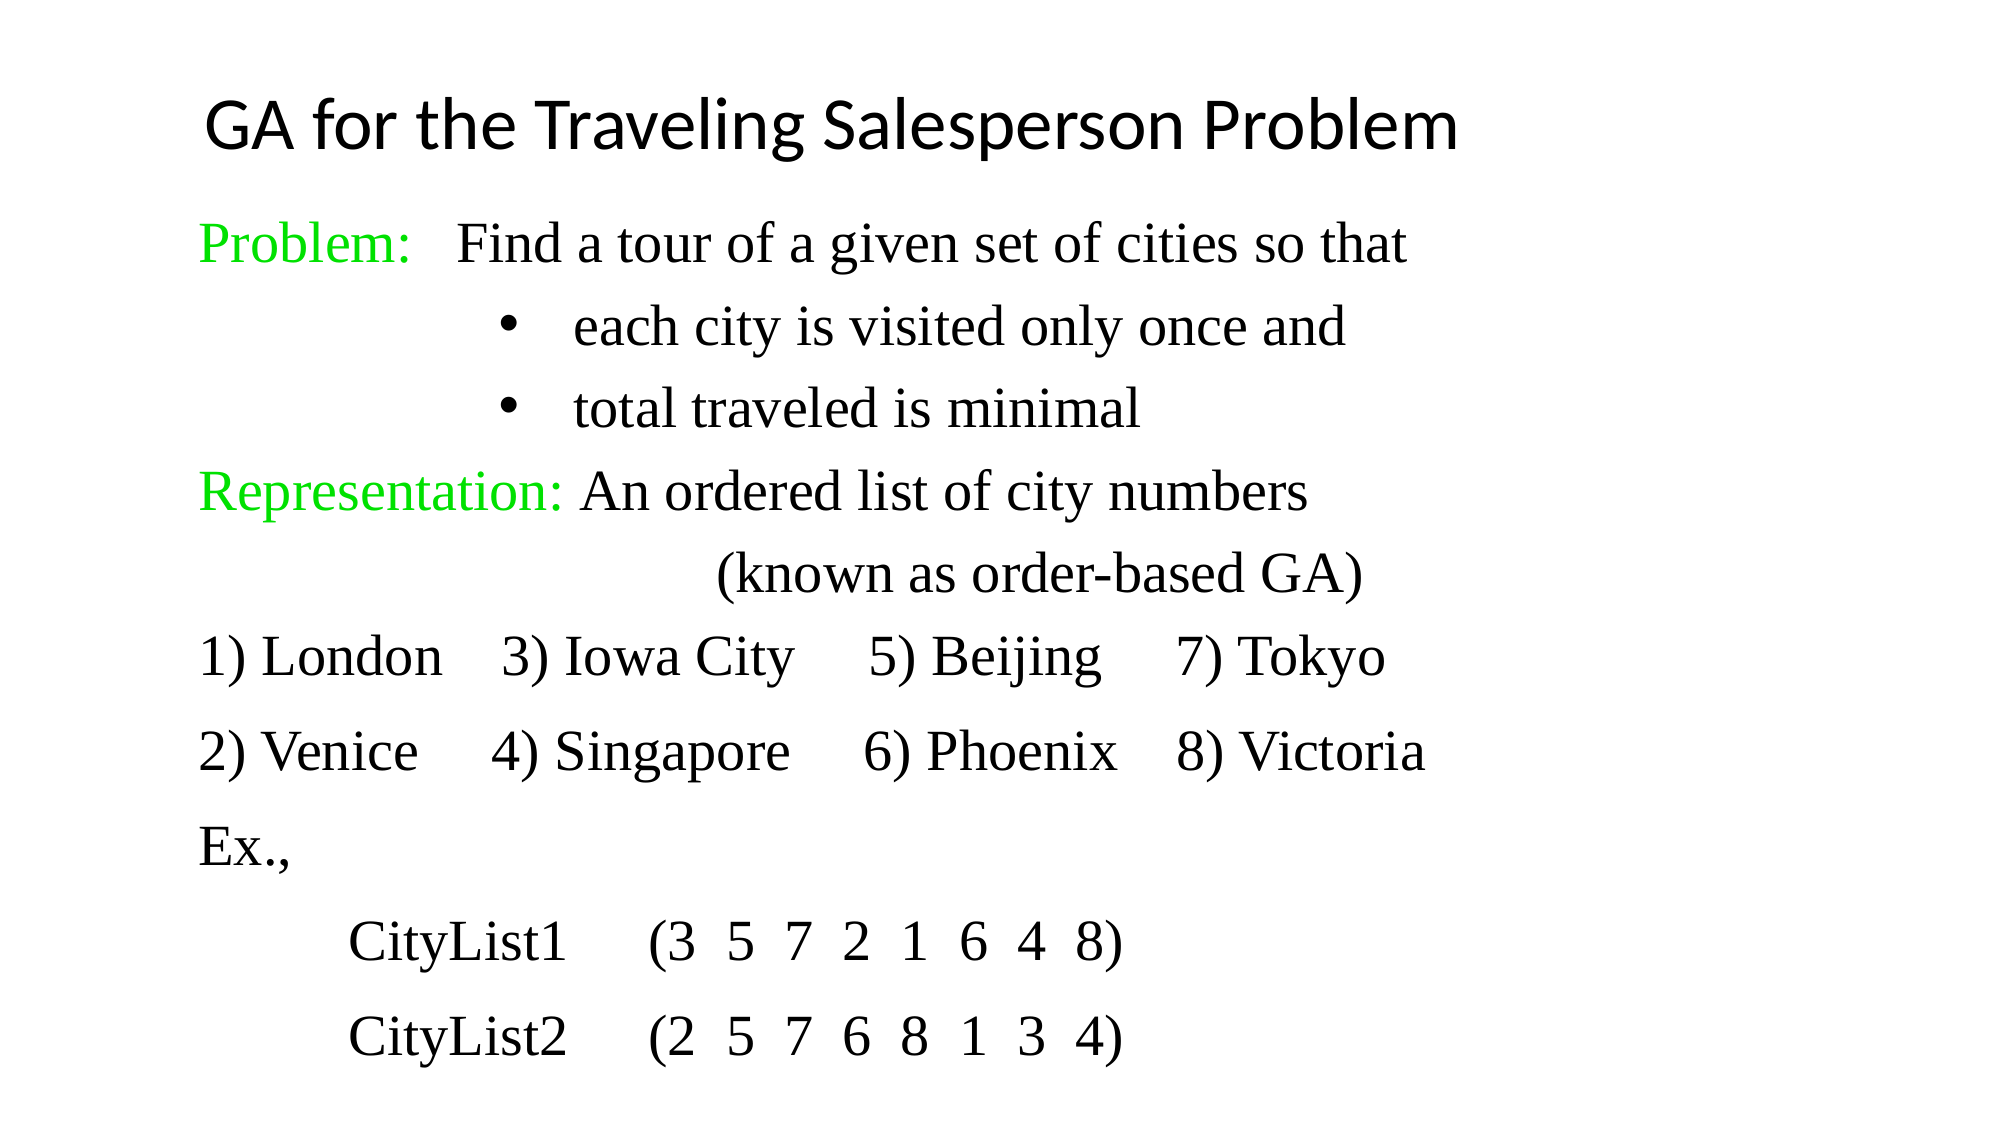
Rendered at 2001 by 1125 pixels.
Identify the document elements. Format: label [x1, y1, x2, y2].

text_box [183, 197, 1791, 1075]
text_box [189, 67, 1476, 173]
